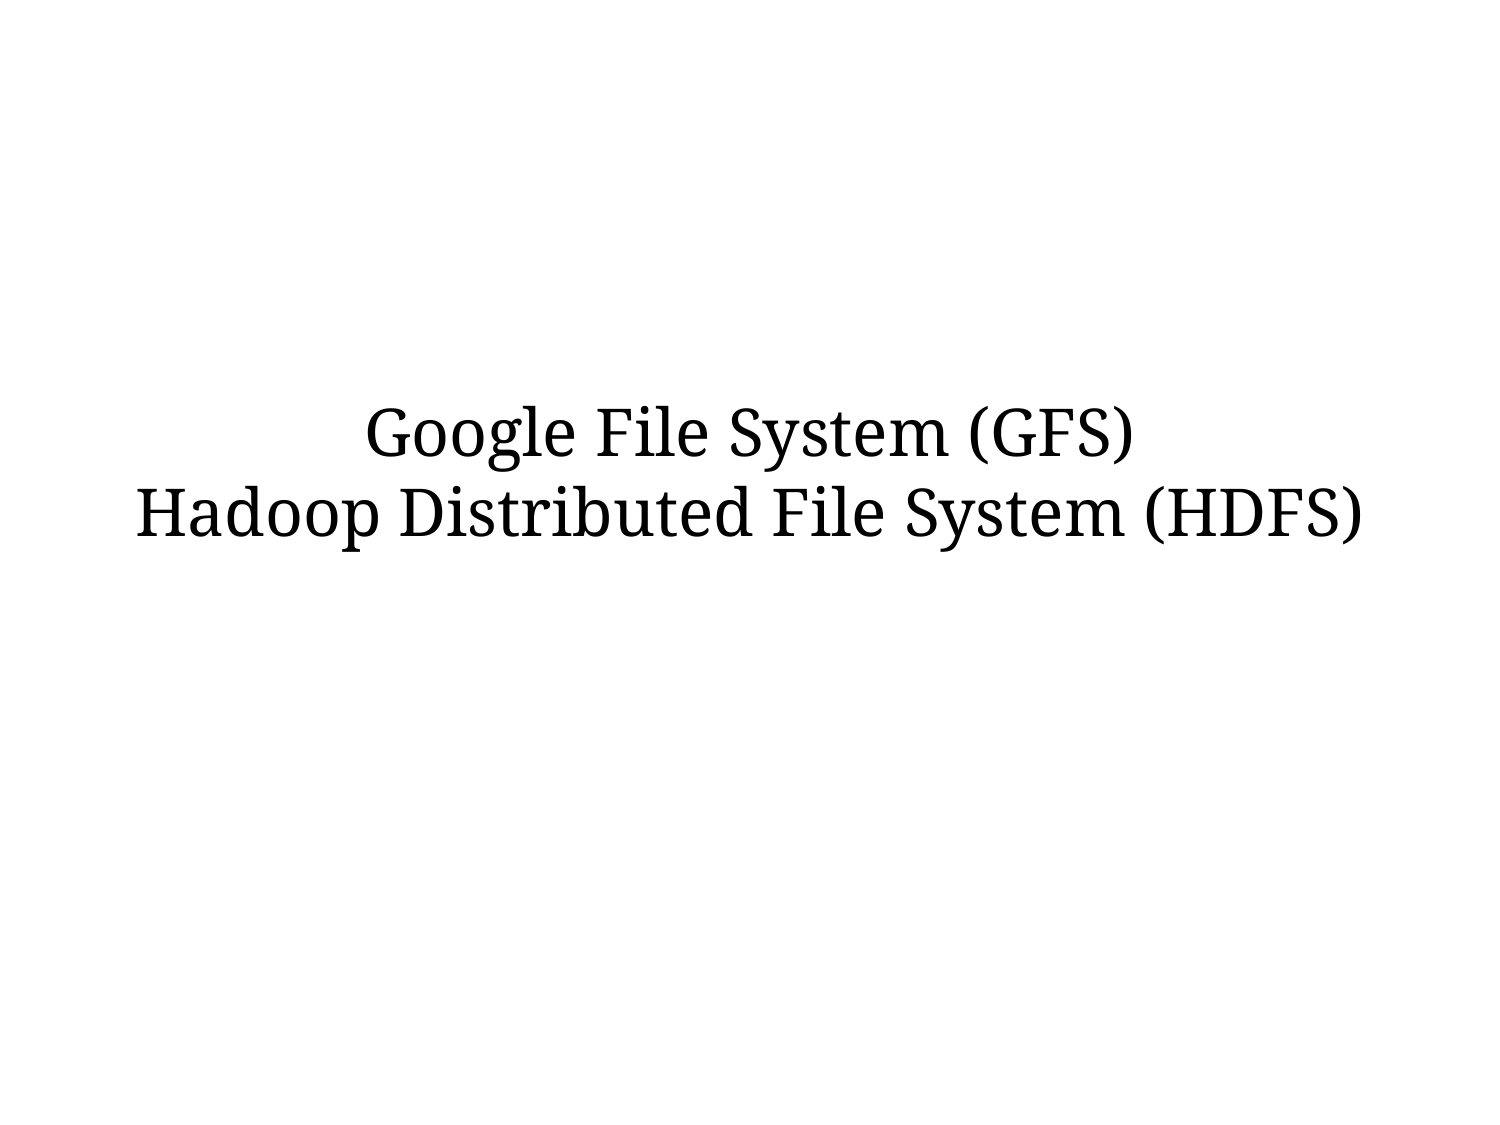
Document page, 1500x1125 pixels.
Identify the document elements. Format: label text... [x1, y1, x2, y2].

title Google File System (GFS) Hadoop Distributed File System (HDFS) [112, 349, 1388, 591]
